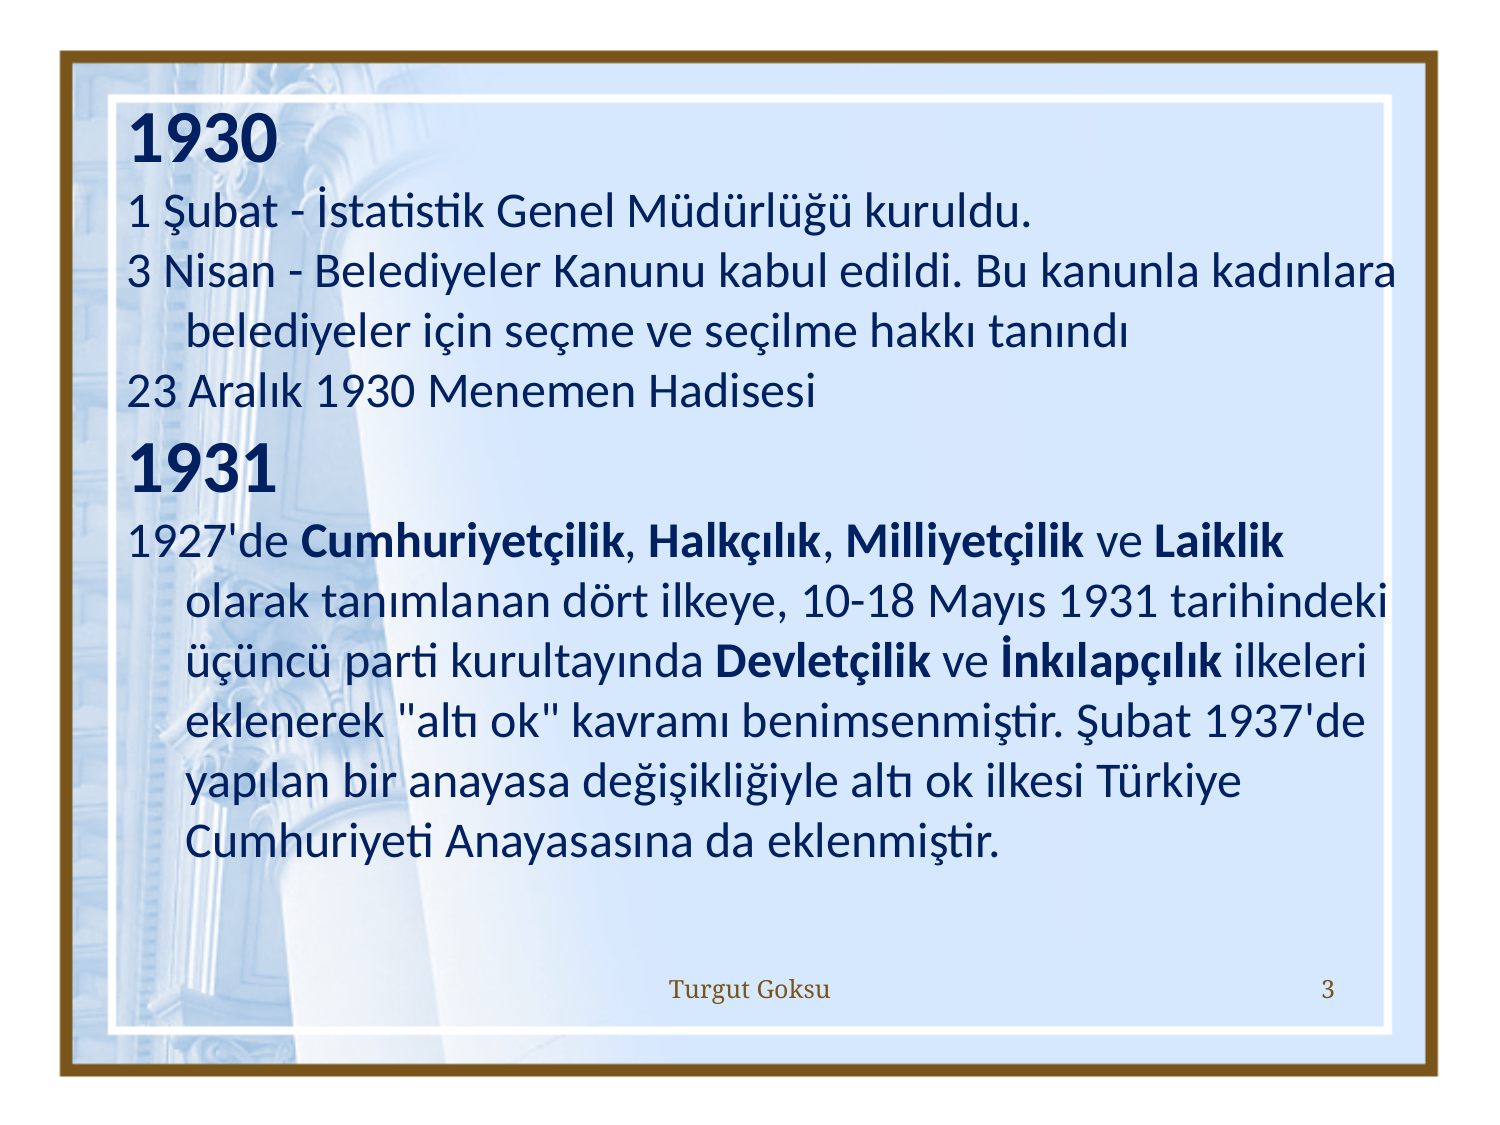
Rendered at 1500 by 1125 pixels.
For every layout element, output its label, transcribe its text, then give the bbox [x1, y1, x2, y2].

footer Turgut Goksu [512, 965, 988, 1029]
slide_number 3 [1062, 965, 1350, 1029]
text_box 1930 1 Şubat - İstatistik Genel Müdürlüğü kuruldu. 3 Nisan - Belediyeler Kanunu kabul edildi. Bu kanunla kadınlara belediyeler için seçme ve seçilme hakkı tanındı 23 Aralık 1930 Menemen Hadisesi 1931 1927'de Cumhuriyetçilik, Halkçılık, Milliyetçilik ve Laiklik olarak tanımlanan dört ilkeye, 10-18 Mayıs 1931 tarihindeki üçüncü parti kurultayında Devletçilik ve İnkılapçılık ilkeleri eklenerek "altı ok" kavramı benimsenmiştir. Şubat 1937'de yapılan bir anayasa değişikliğiyle altı ok ilkesi Türkiye Cumhuriyeti Anayasasına da eklenmiştir. [112, 80, 1424, 875]
picture [0, 0, 1500, 1125]
